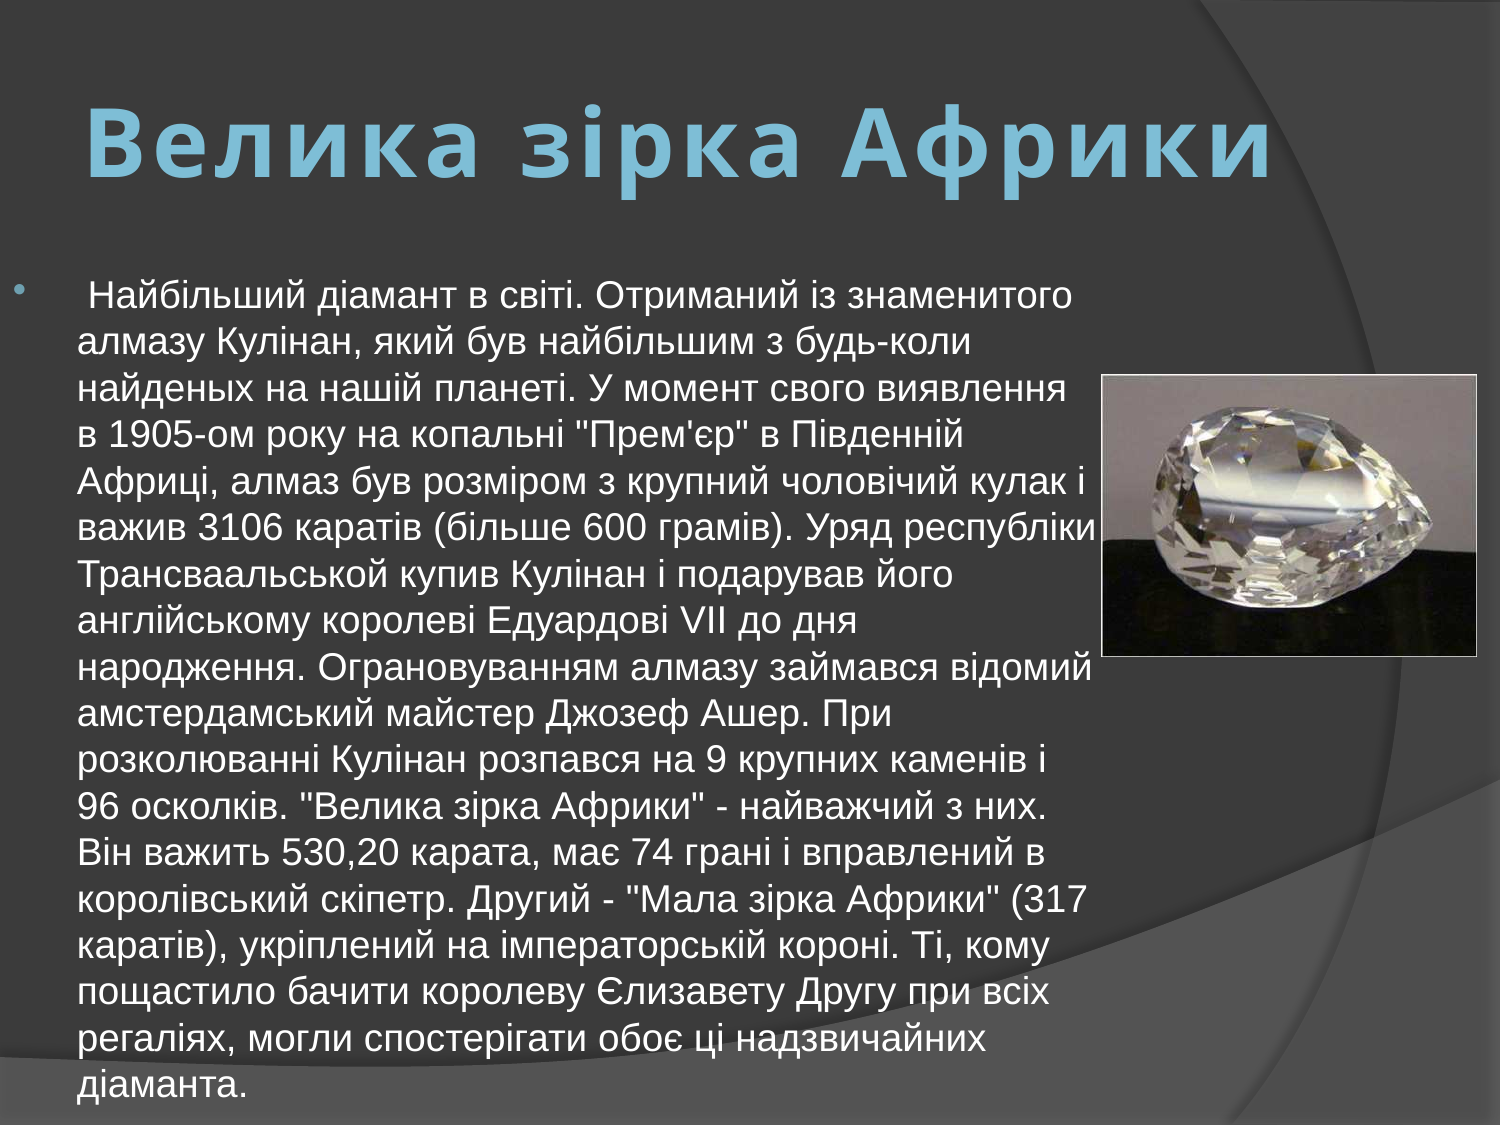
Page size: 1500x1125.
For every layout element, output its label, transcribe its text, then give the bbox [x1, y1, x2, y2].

picture [1101, 374, 1477, 657]
title Велика зірка Африки [75, 45, 1300, 233]
list Найбільший діамант в світі. Отриманий із знаменитого алмазу Кулінан, який був найбільшим з будь-коли найденых на нашій планеті. У момент свого виявлення в 1905-ом року на копальні "Прем'єр" в Південній Африці, алмаз був розміром з крупний чоловічий кулак і важив 3106 каратів (більше 600 грамів). Уряд республіки Трансваальськой купив Кулінан і подарував його англійському королеві Едуардові VII до дня народження. Ограновуванням алмазу займався відомий амстердамський майстер Джозеф Ашер. При розколюванні Кулінан розпався на 9 крупних каменів і 96 осколків. "Велика зірка Африки" - найважчий з них. Він важить 530,20 карата, має 74 грані і вправлений в королівський скіпетр. Другий - "Мала зірка Африки" (317 каратів), укріплений на імператорській короні. Ті, кому пощастило бачити королеву Єлизавету Другу при всіх регаліях, могли спостерігати обоє ці надзвичайних діаманта. [0, 262, 1114, 1125]
